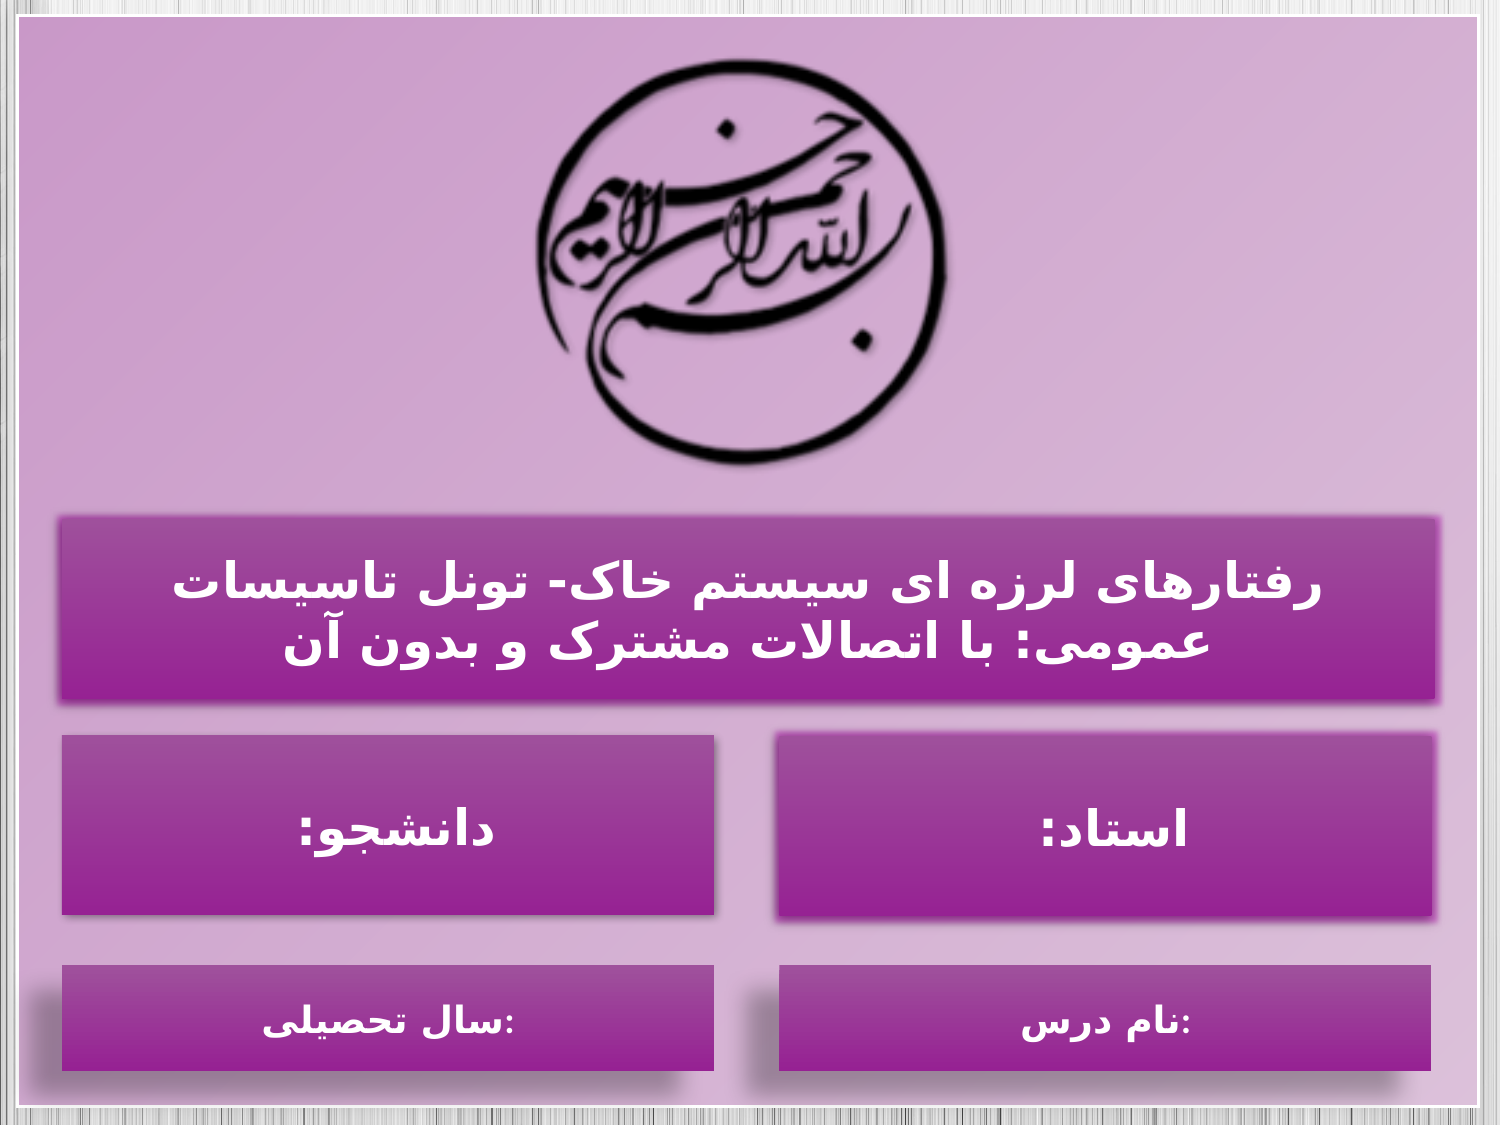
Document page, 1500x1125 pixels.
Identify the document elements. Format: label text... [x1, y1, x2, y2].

text_box رفتارهای لرزه ای سیستم خاک- تونل تاسیسات عمومی: با اتصالات مشترک و بدون آن [62, 519, 1435, 699]
picture [0, 0, 1500, 1125]
text_box [37, 27, 1457, 864]
text_box نام درس: [779, 965, 1432, 1072]
text_box استاد: [779, 736, 1432, 916]
text_box دانشجو: [61, 735, 714, 915]
text_box سال تحصیلی: [61, 965, 714, 1072]
text_box [16, 14, 1480, 1108]
